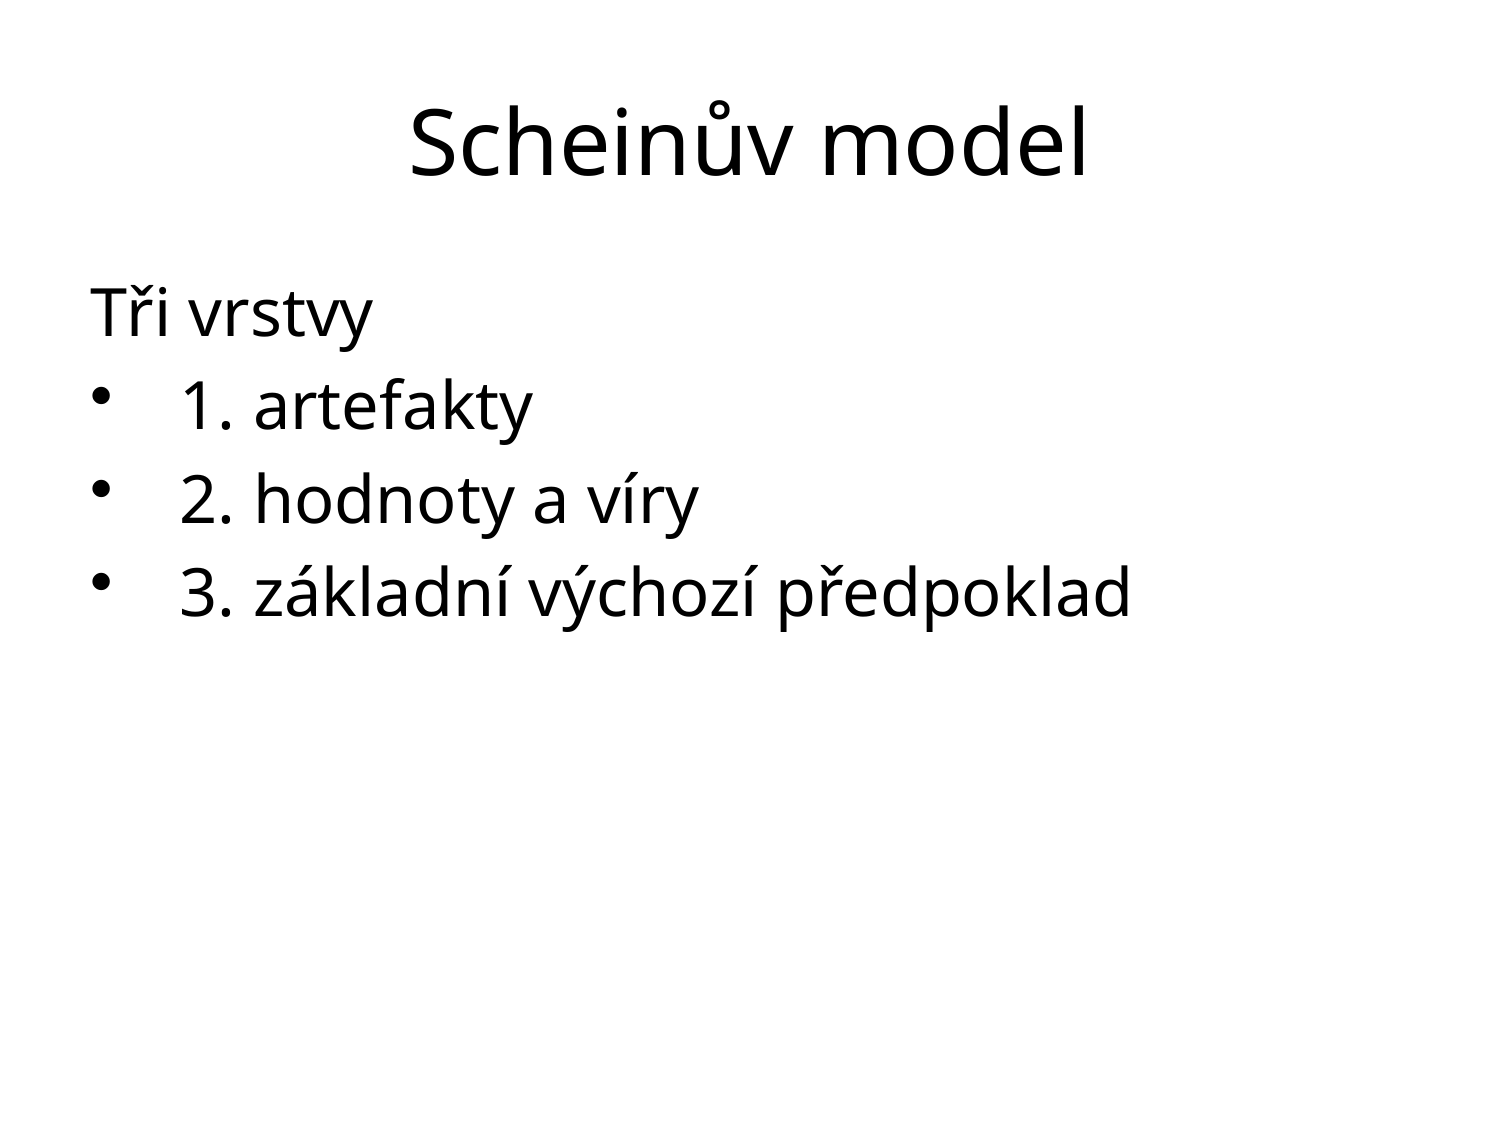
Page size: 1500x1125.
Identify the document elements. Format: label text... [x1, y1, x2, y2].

list Tři vrstvy 1. artefakty 2. hodnoty a víry 3. základní výchozí předpoklad [74, 262, 1426, 1006]
title Scheinův model [74, 44, 1426, 233]
